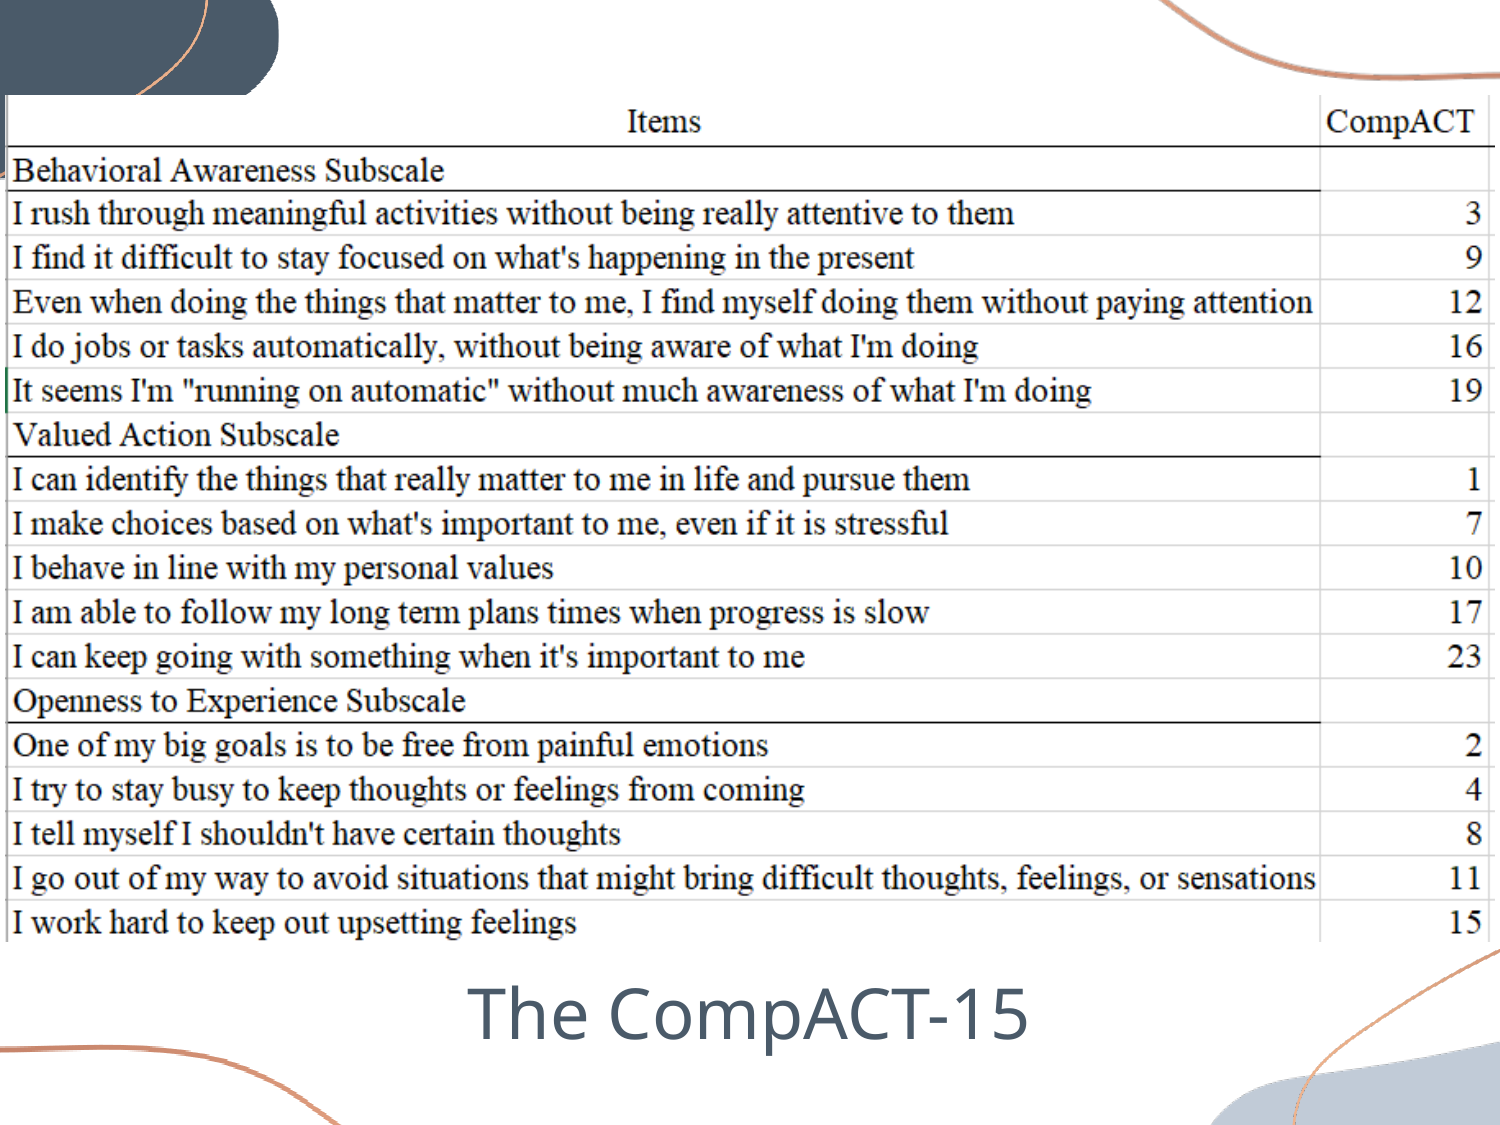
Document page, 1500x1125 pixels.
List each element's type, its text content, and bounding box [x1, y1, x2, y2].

picture [0, 1018, 359, 1125]
text_box The CompACT-15 [154, 969, 1346, 1061]
picture [0, 0, 1500, 1125]
